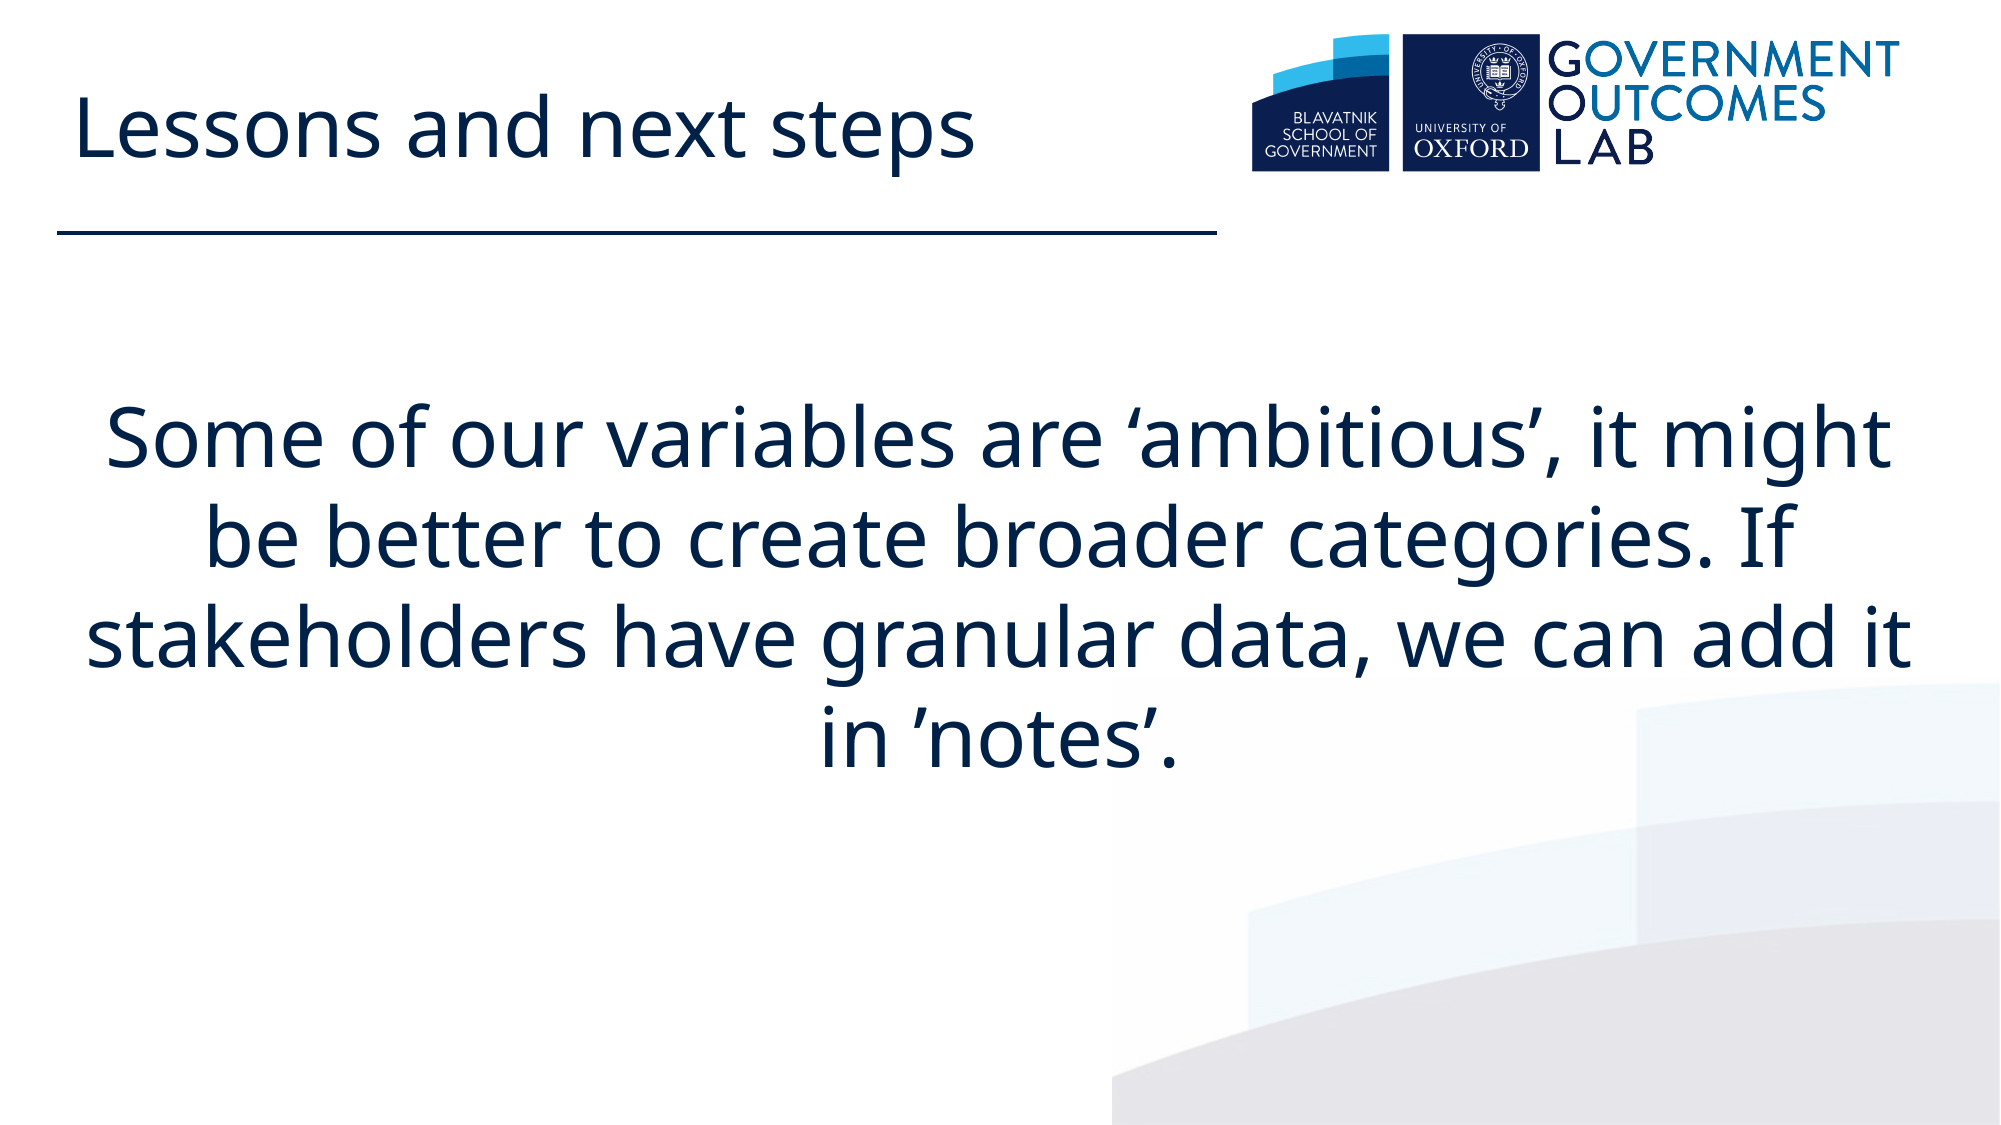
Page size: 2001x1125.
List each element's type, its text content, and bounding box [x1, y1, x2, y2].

text_box Lessons and next steps [57, 15, 1254, 233]
text_box Some of our variables are ‘ambitious’, it might be better to create broader categories. If stakeholders have granular data, we can add it in ’notes’. [63, 355, 1937, 814]
picture [1254, 33, 1900, 184]
